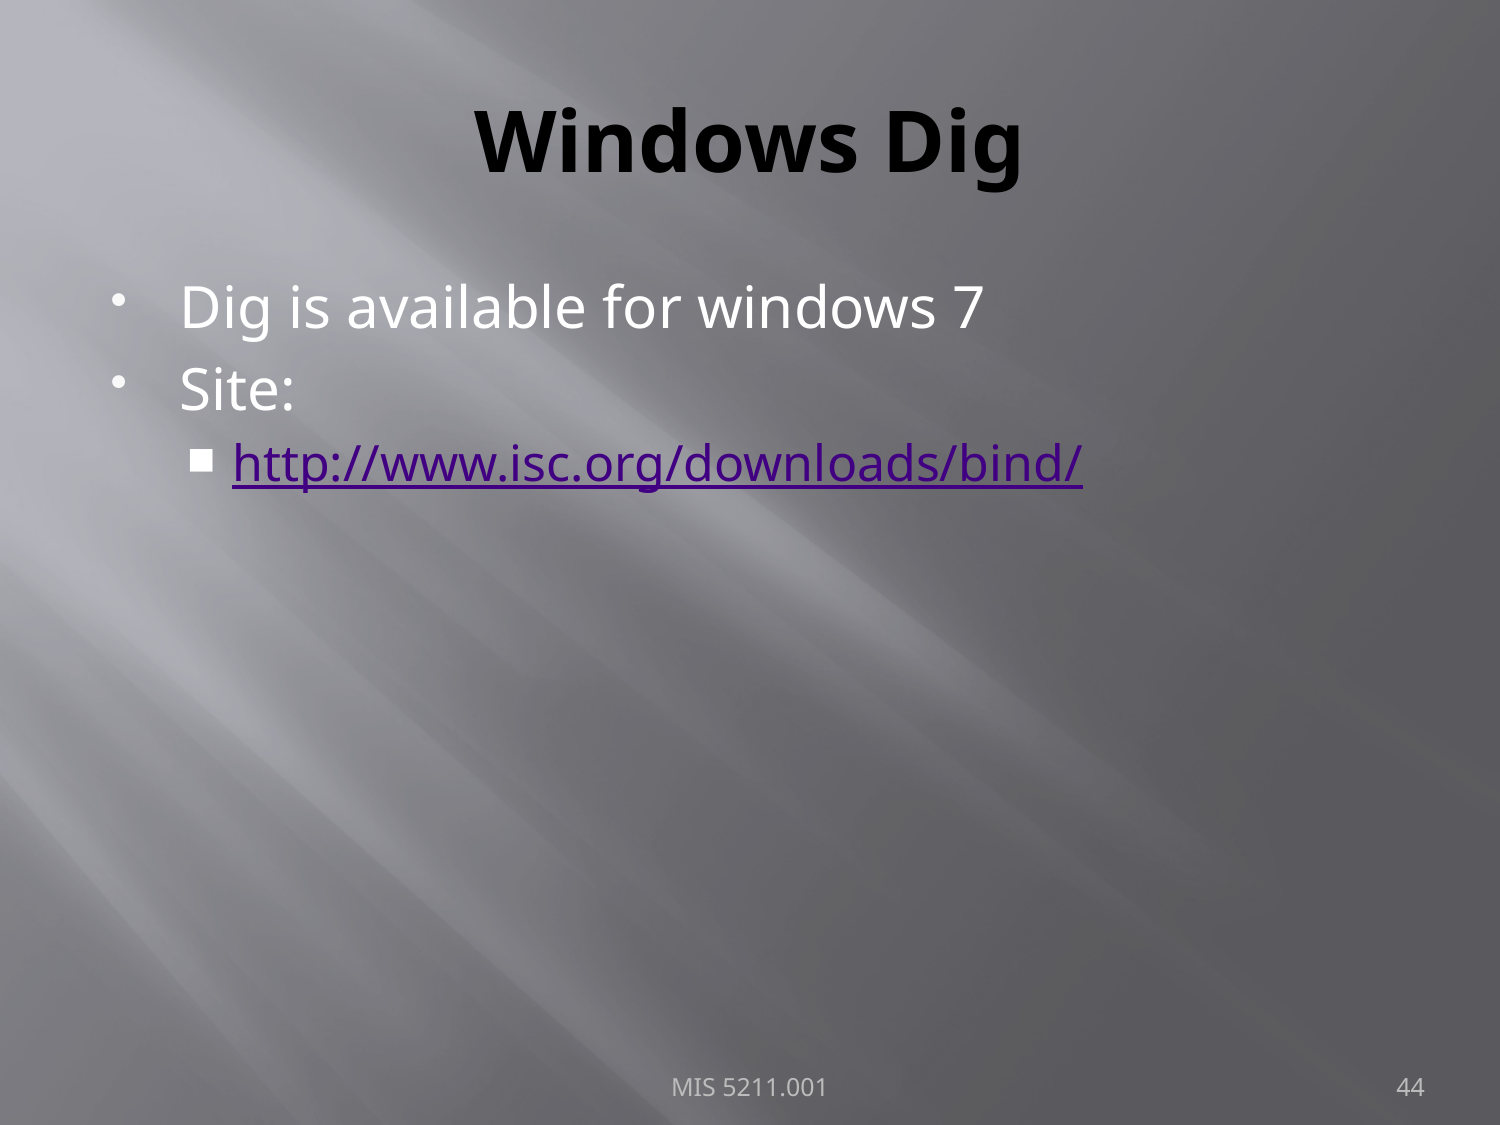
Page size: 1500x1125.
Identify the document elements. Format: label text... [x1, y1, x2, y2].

title Windows Dig [75, 45, 1425, 233]
list Dig is available for windows 7 Site: http://www.isc.org/downloads/bind/ [75, 262, 1425, 1035]
footer MIS 5211.001 [512, 1052, 988, 1113]
slide_number 44 [1299, 1052, 1425, 1113]
